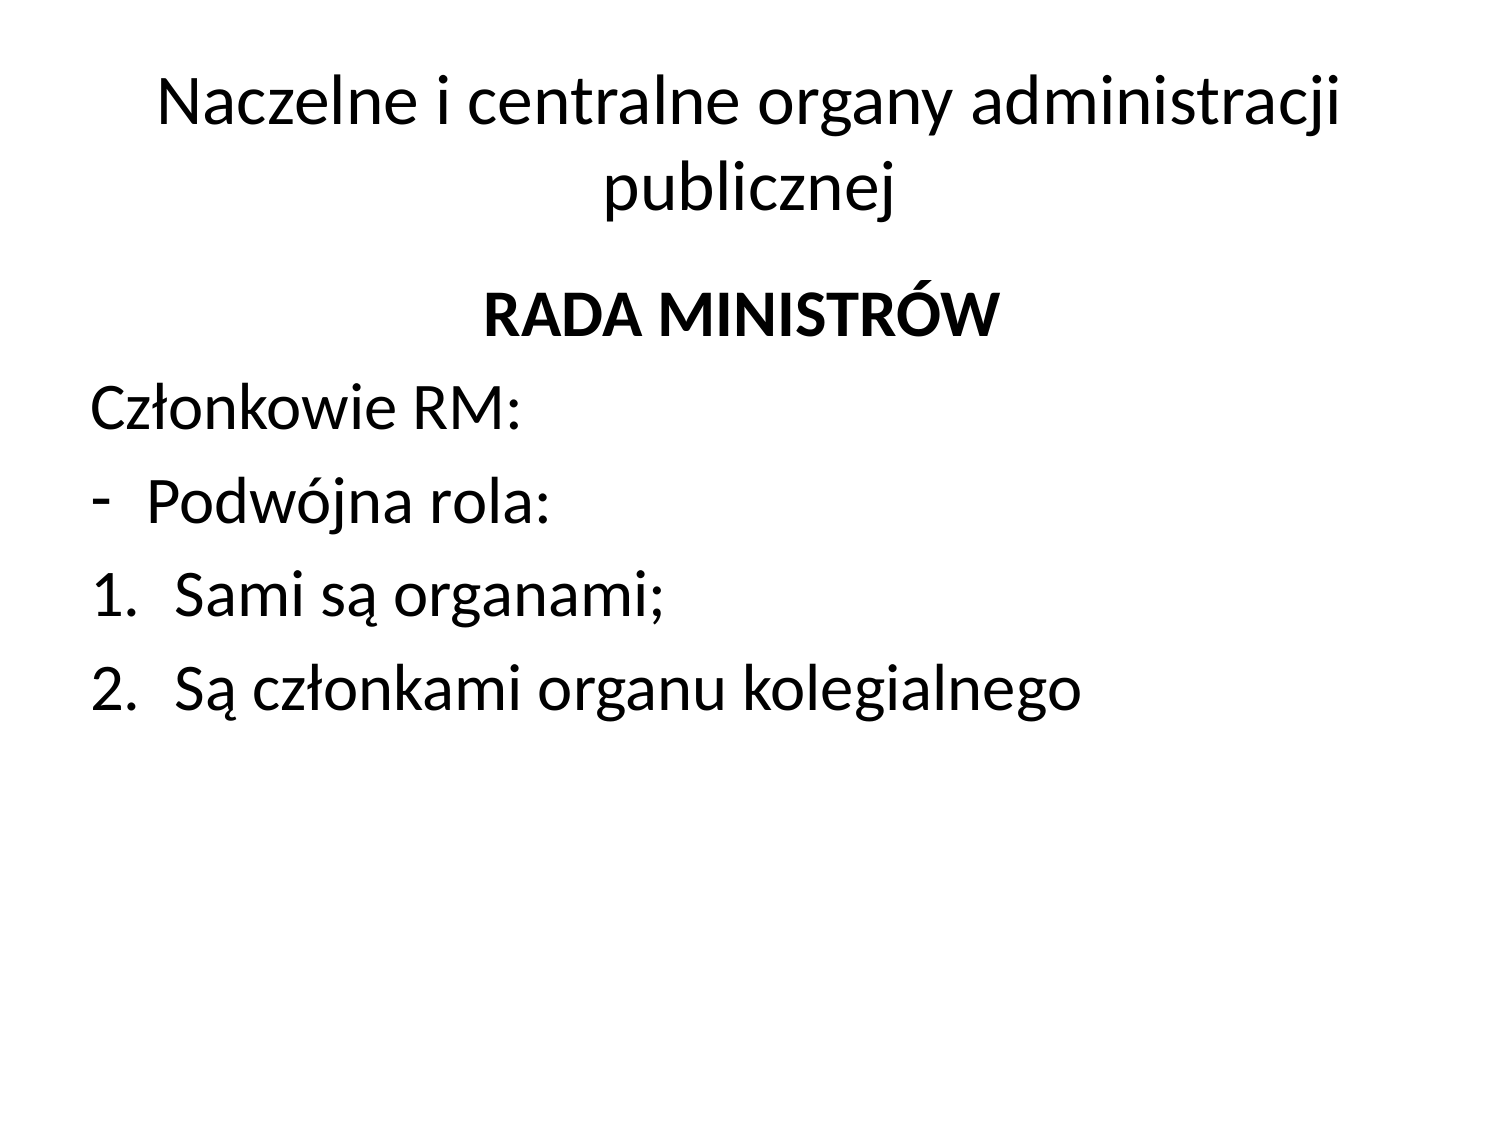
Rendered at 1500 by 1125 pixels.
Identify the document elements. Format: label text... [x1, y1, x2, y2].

title Naczelne i centralne organy administracji publicznej [75, 45, 1425, 233]
list RADA MINISTRÓW Członkowie RM: Podwójna rola: Sami są organami; Są członkami organu kolegialnego [75, 262, 1425, 1005]
